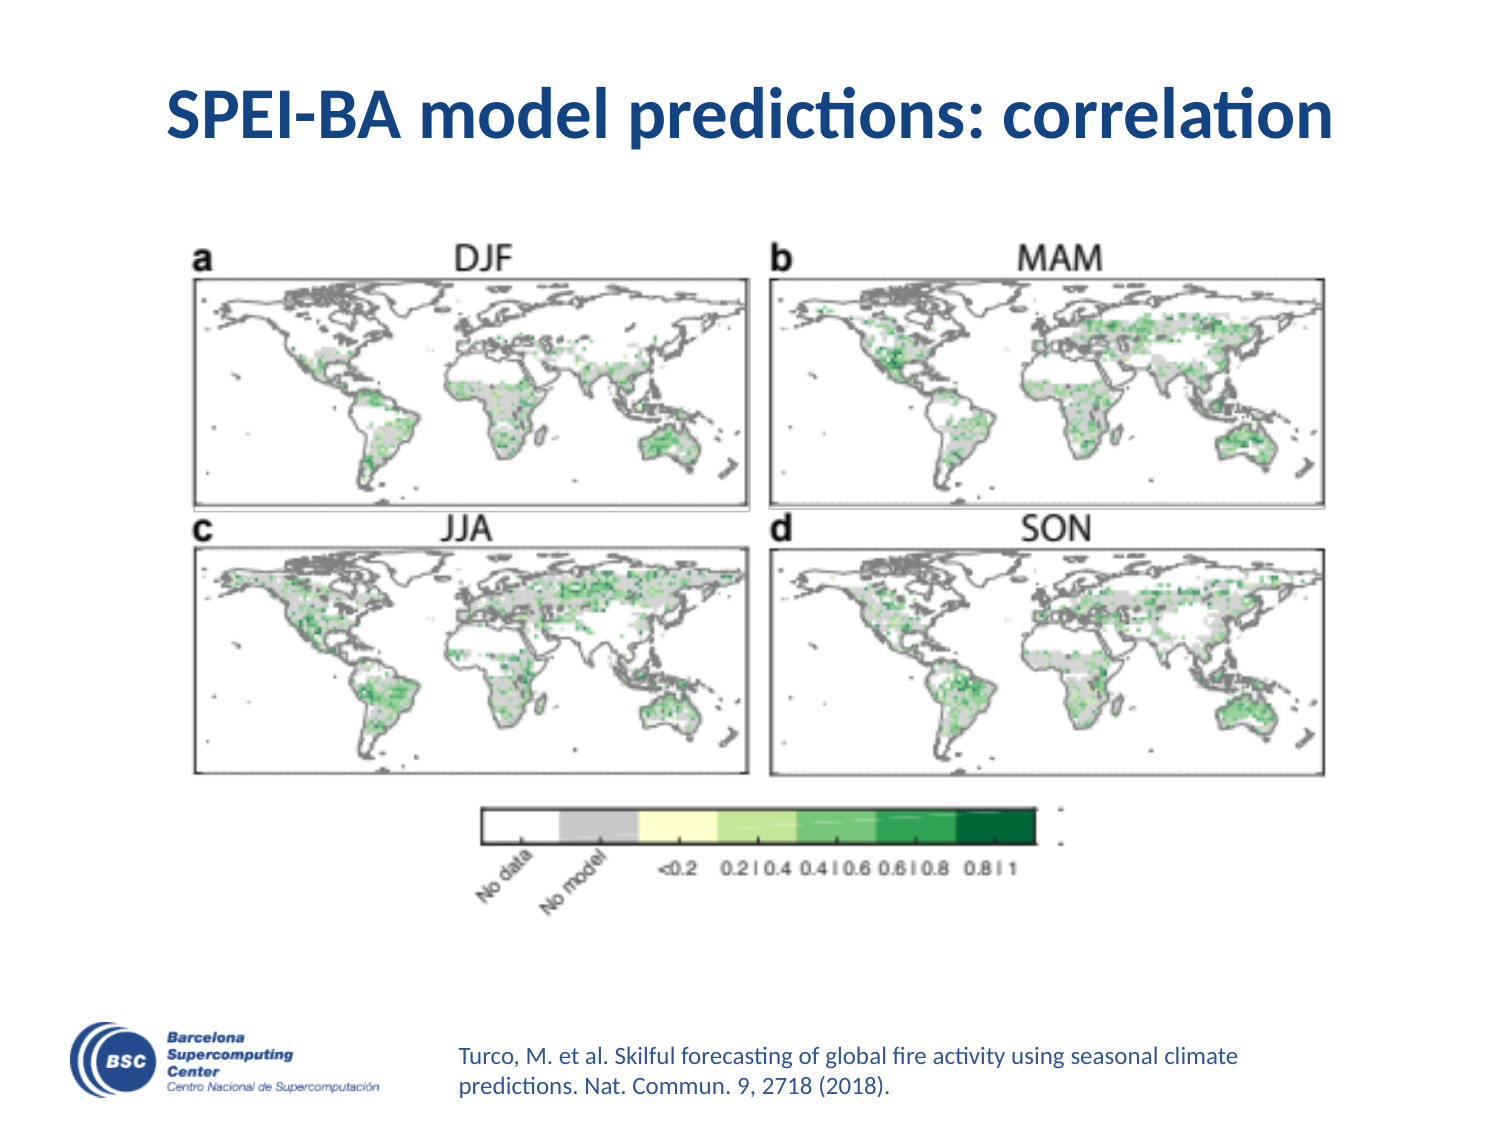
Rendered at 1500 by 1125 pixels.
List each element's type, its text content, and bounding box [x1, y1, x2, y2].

picture [70, 1022, 379, 1098]
title SPEI-BA model predictions: correlation [76, 38, 1427, 191]
picture [185, 220, 1331, 920]
text_box Turco, M. et al. Skilful forecasting of global fire activity using seasonal climate predictions. Nat. Commun. 9, 2718 (2018). [443, 1032, 1392, 1125]
